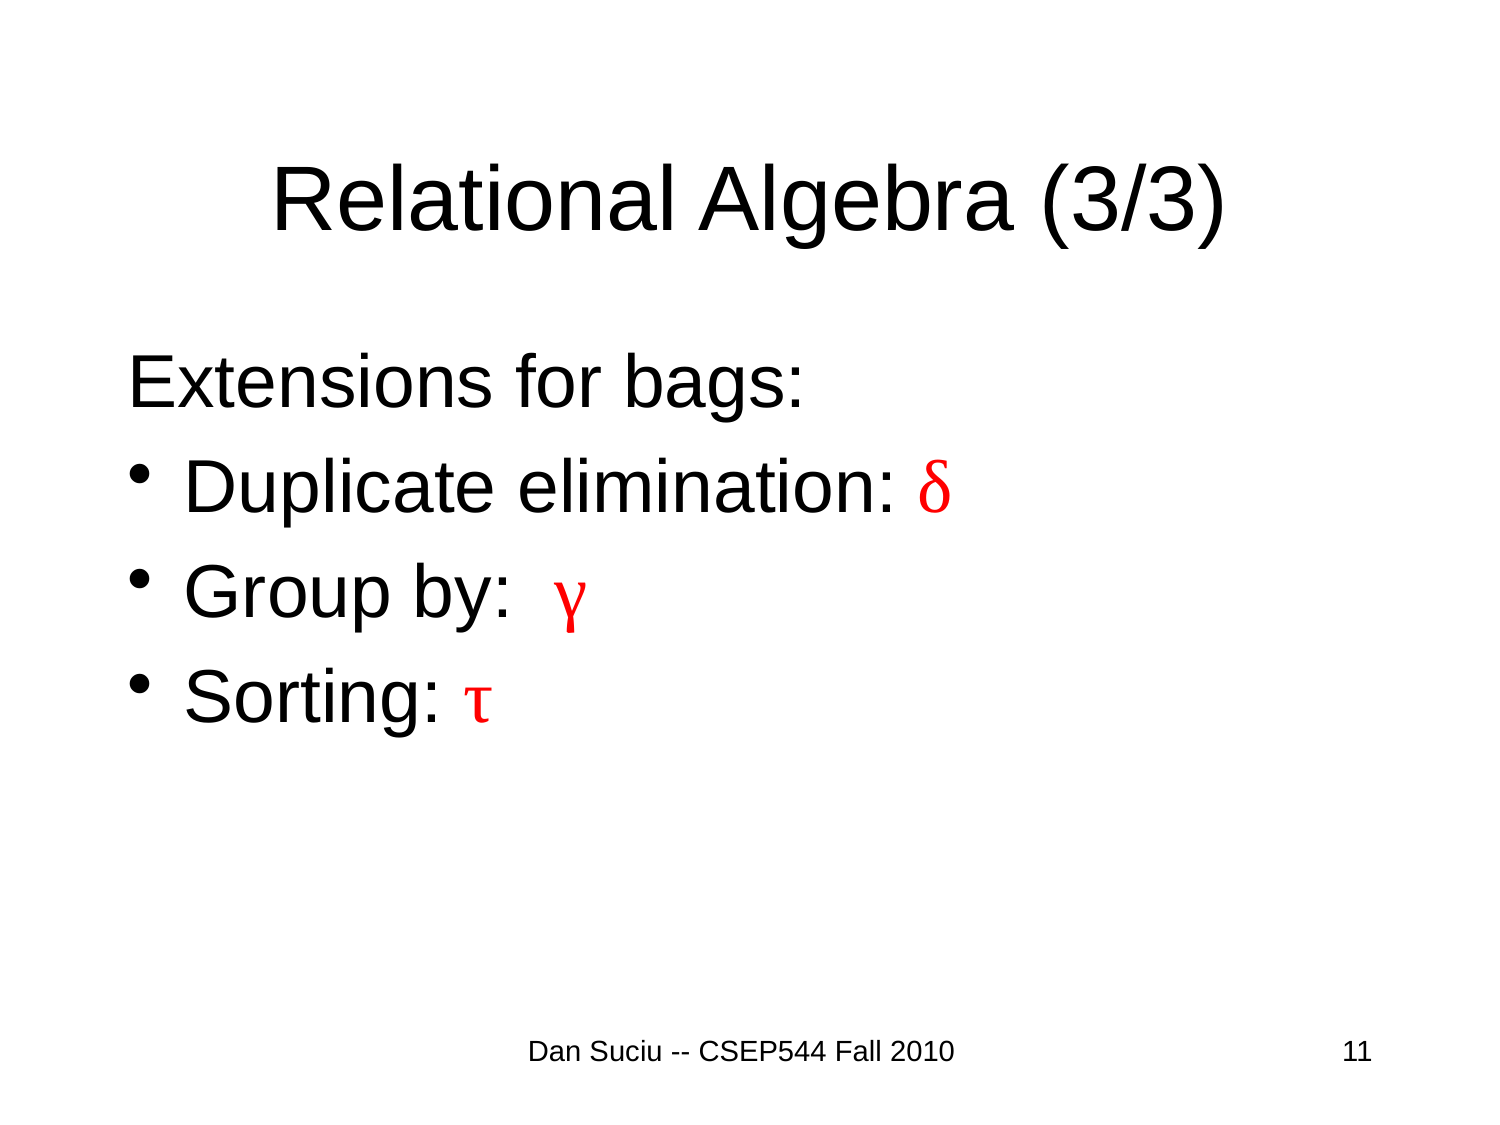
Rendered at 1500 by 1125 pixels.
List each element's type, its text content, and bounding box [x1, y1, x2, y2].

list Extensions for bags: Duplicate elimination: δ Group by: γ Sorting: τ [112, 324, 1388, 1001]
title Relational Algebra (3/3) [112, 99, 1388, 288]
footer Dan Suciu -- CSEP544 Fall 2010 [512, 1024, 988, 1101]
slide_number 11 [1074, 1024, 1388, 1101]
